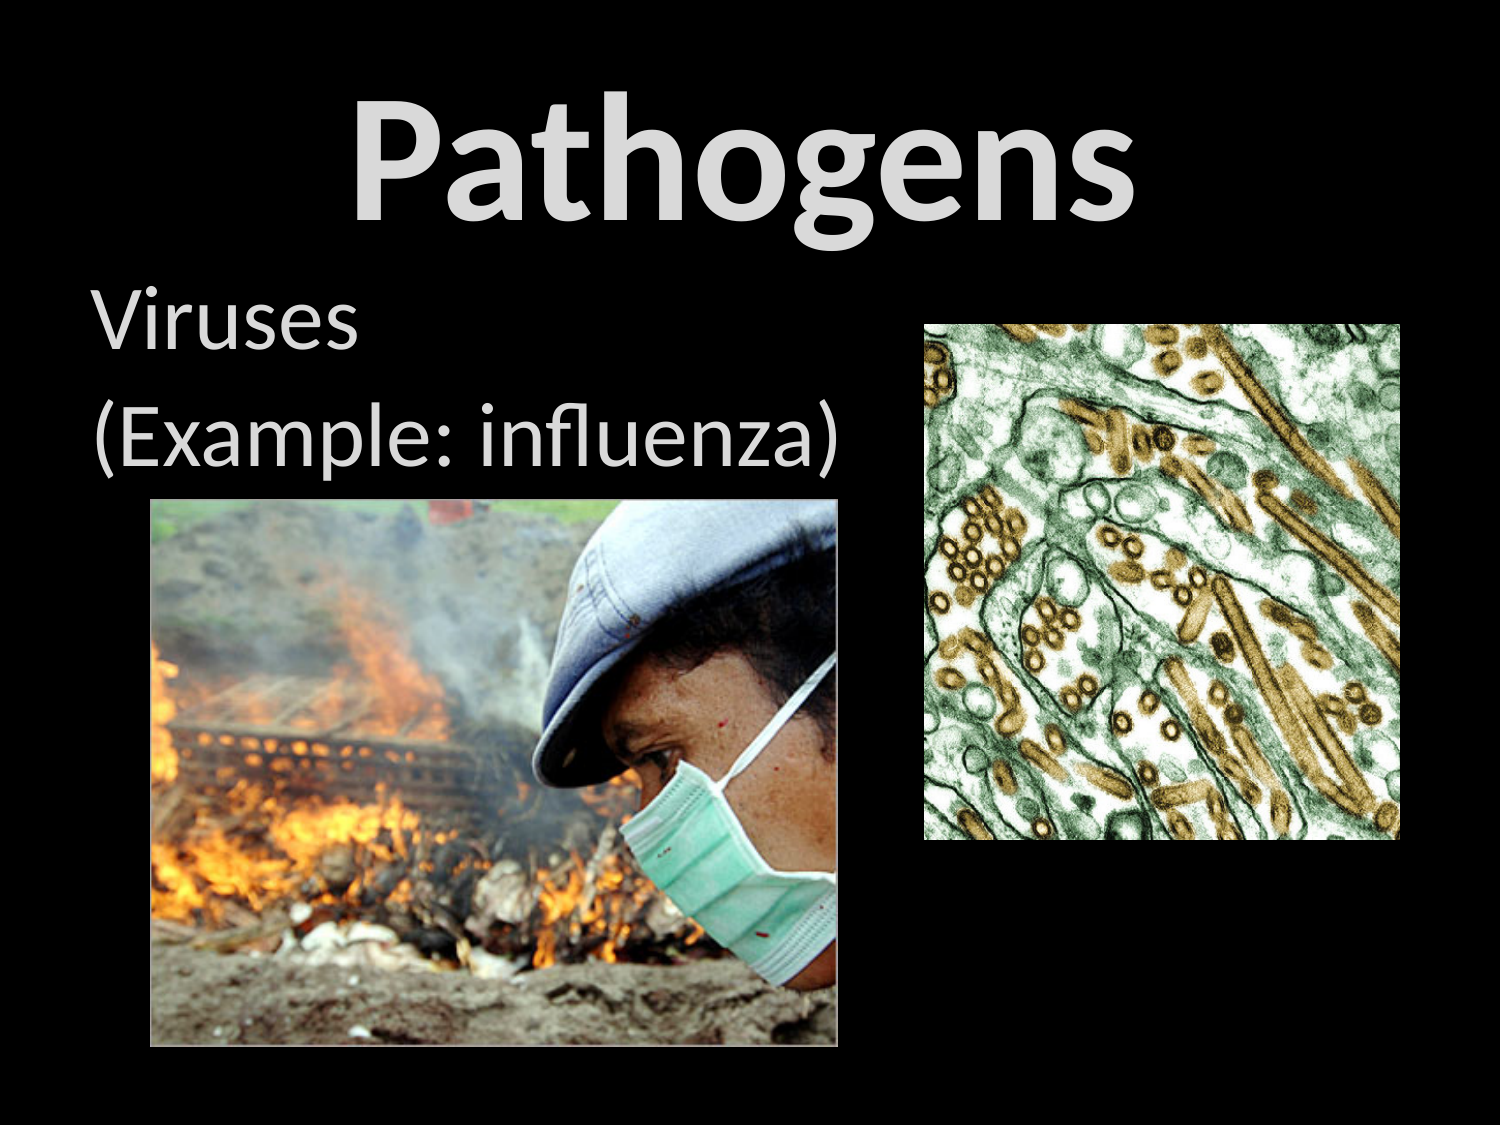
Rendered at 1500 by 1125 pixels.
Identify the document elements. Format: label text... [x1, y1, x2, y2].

picture [924, 324, 1400, 840]
picture [149, 499, 838, 1047]
title Pathogens [24, 62, 1463, 233]
list Viruses (Example: influenza) [75, 262, 1425, 1100]
